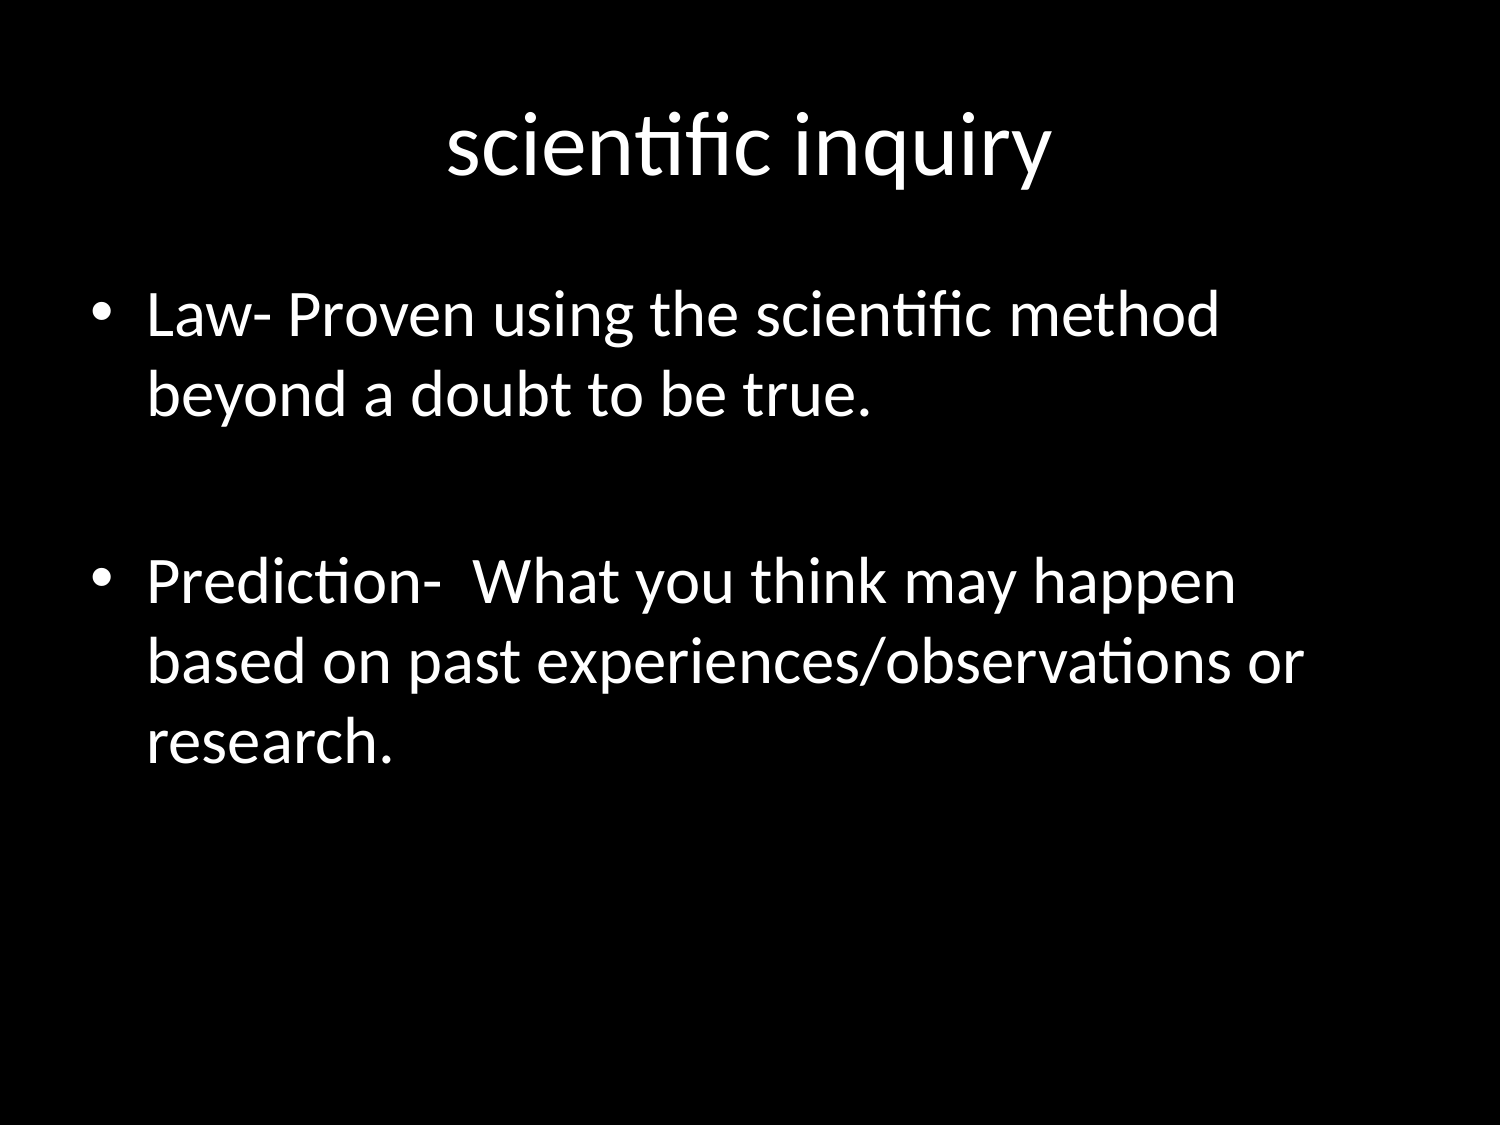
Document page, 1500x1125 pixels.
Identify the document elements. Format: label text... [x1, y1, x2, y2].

list Law- Proven using the scientific method beyond a doubt to be true. Prediction- What you think may happen based on past experiences/observations or research. [75, 262, 1425, 1005]
title scientific inquiry [75, 45, 1425, 233]
